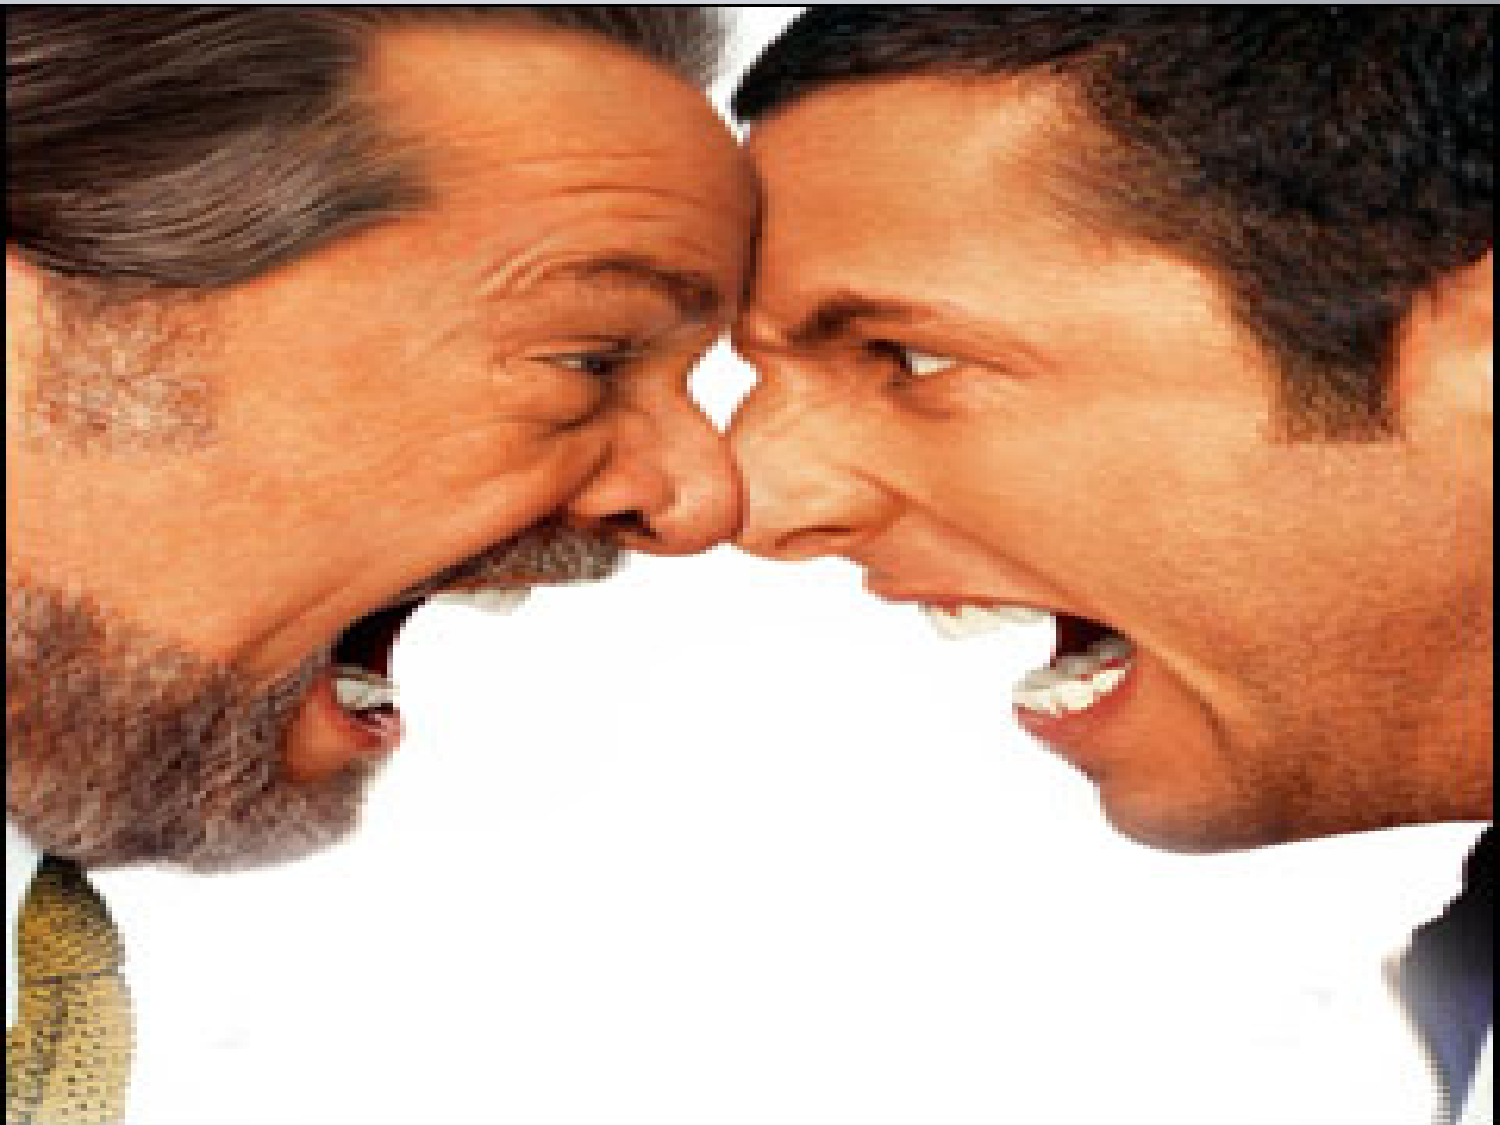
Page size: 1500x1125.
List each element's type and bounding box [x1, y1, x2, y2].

list [0, 4, 1500, 1125]
picture [0, 0, 1500, 4]
